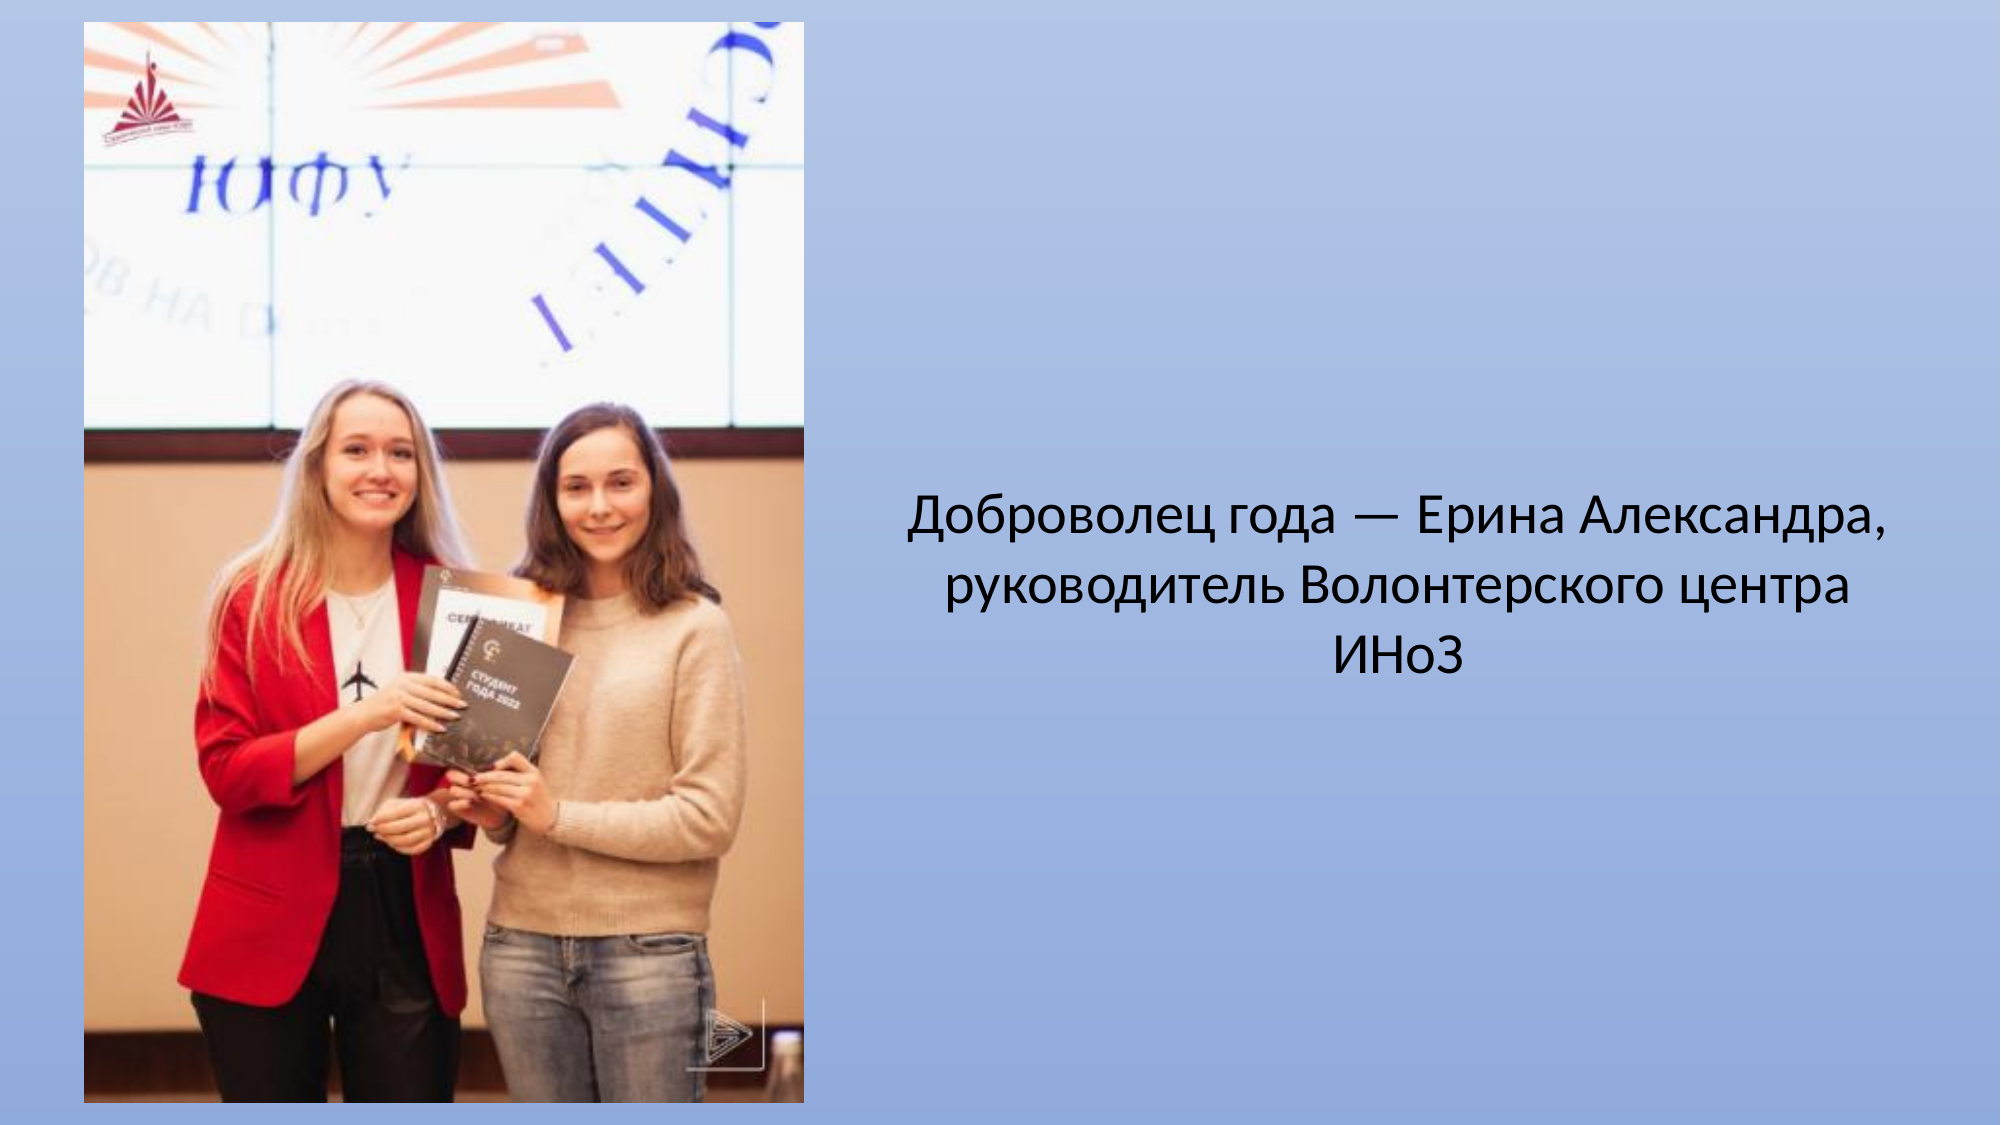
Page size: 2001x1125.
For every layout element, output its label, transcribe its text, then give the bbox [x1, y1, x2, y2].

picture [83, 22, 804, 1103]
text_box Доброволец года — Ерина Александра, руководитель Волонтерского центра ИНоЗ [880, 467, 1916, 693]
